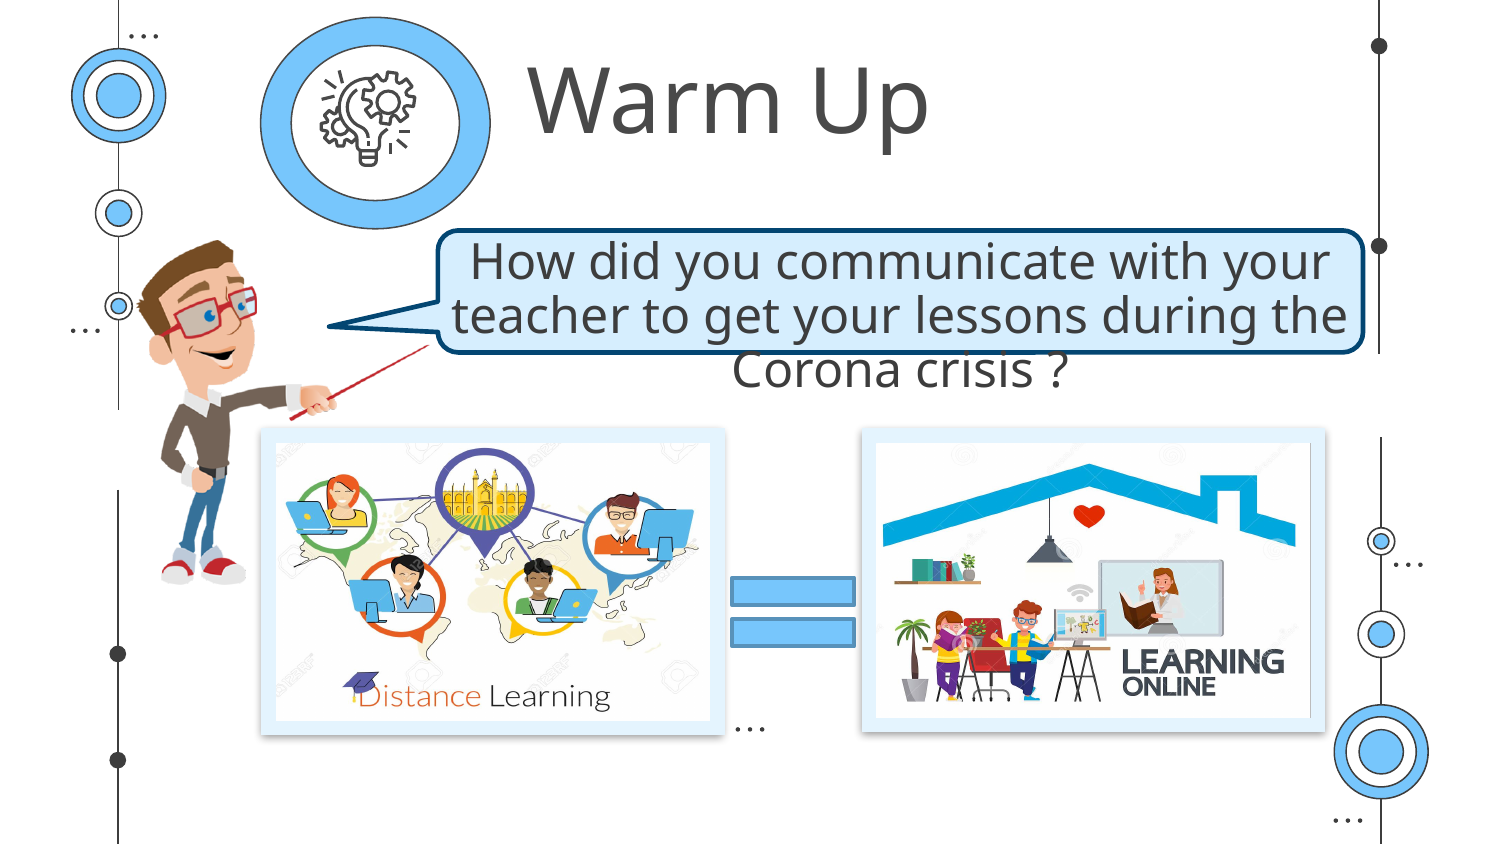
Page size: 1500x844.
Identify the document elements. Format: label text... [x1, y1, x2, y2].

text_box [319, 69, 417, 167]
text_box [730, 576, 856, 607]
text_box [730, 617, 856, 648]
text_box How did you communicate with your teacher to get your lessons during the Corona crisis ? [518, 228, 1374, 351]
title Warm Up [495, 27, 1124, 122]
picture [109, 169, 711, 721]
picture [875, 442, 1311, 718]
text_box [518, 351, 1355, 355]
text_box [260, 17, 491, 167]
